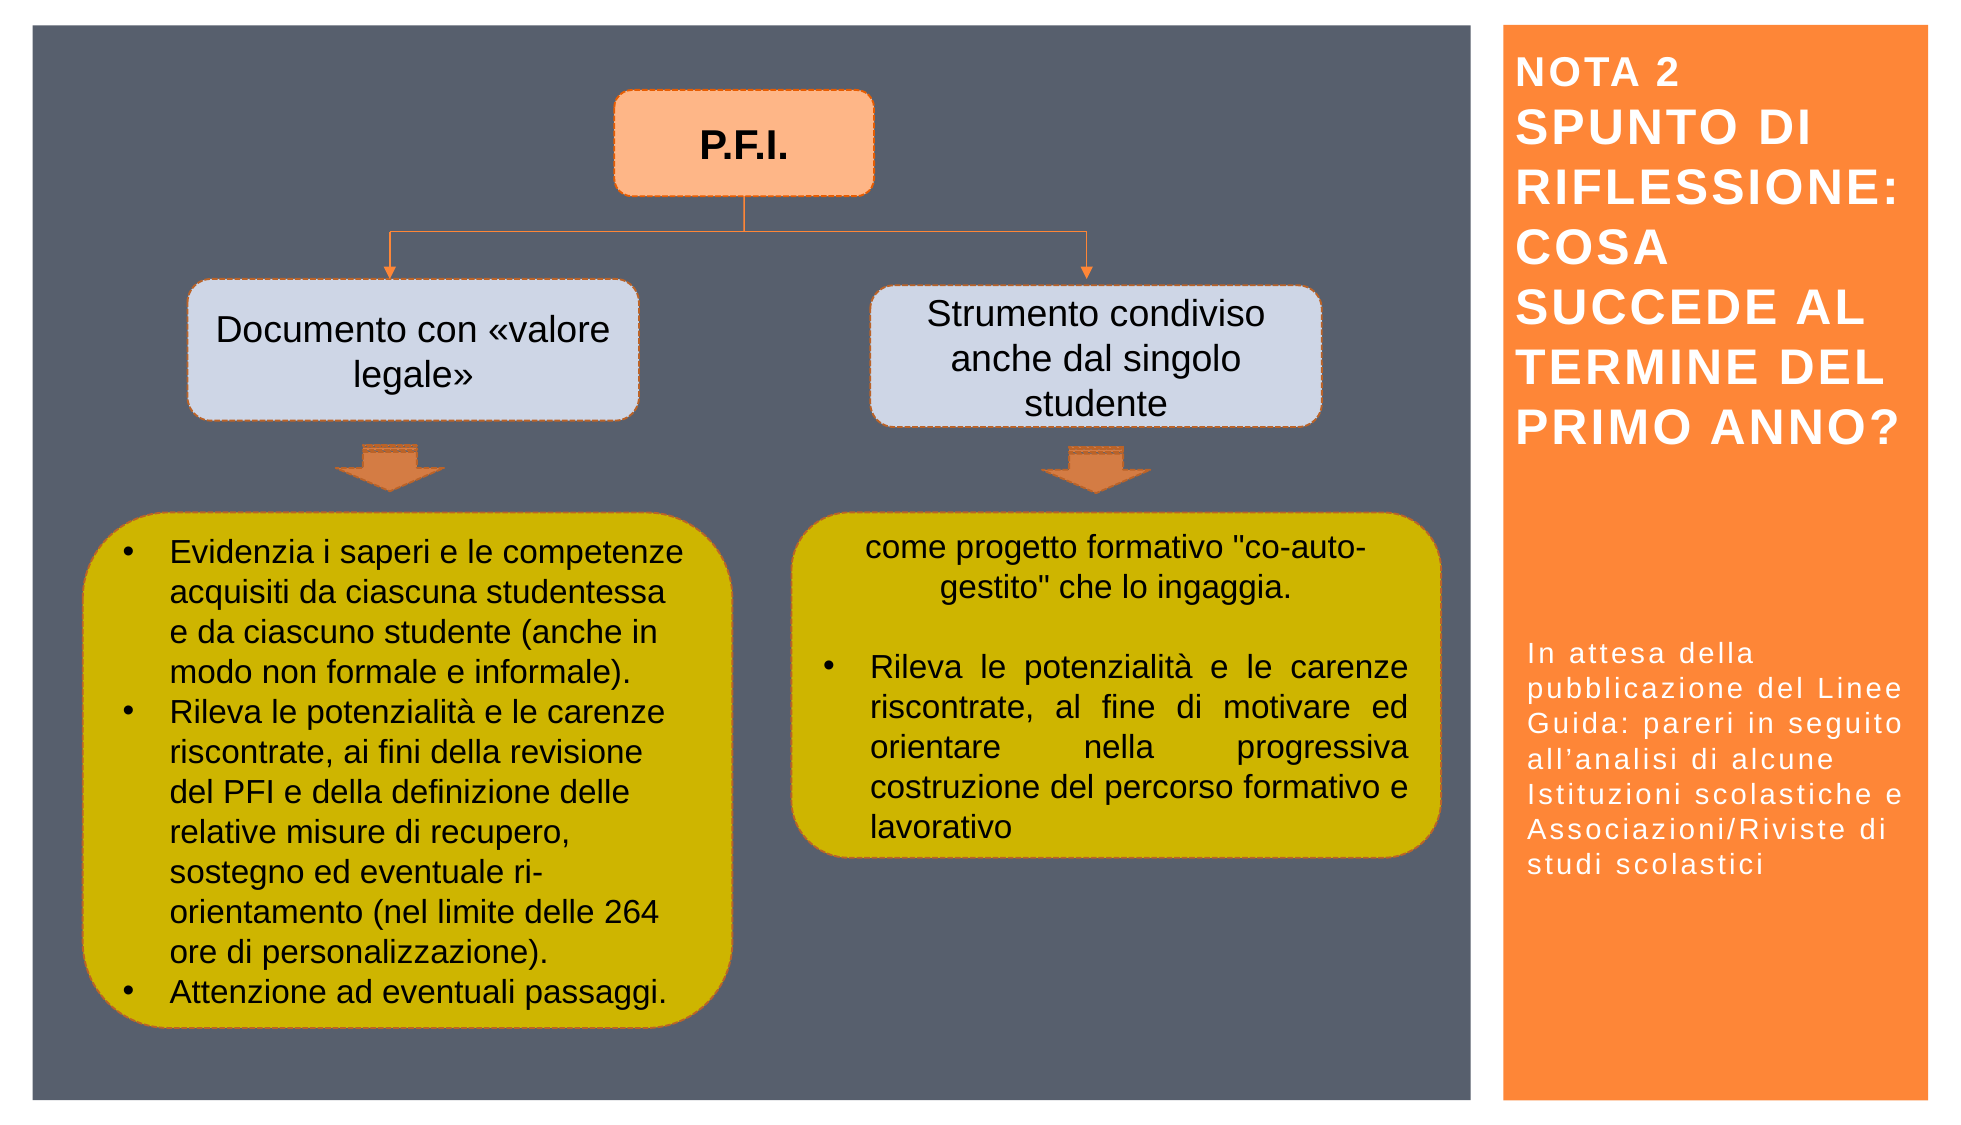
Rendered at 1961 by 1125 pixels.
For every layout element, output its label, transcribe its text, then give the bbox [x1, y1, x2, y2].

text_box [82, 89, 1442, 1029]
text_box In attesa della pubblicazione del Linee Guida: pareri in seguito all’analisi di alcune Istituzioni scolastiche e Associazioni/Riviste di studi scolastici [1512, 432, 1938, 1083]
title Nota 2 spunto di riflessione: cosa succede al termine del primo anno? [1500, 42, 1961, 457]
